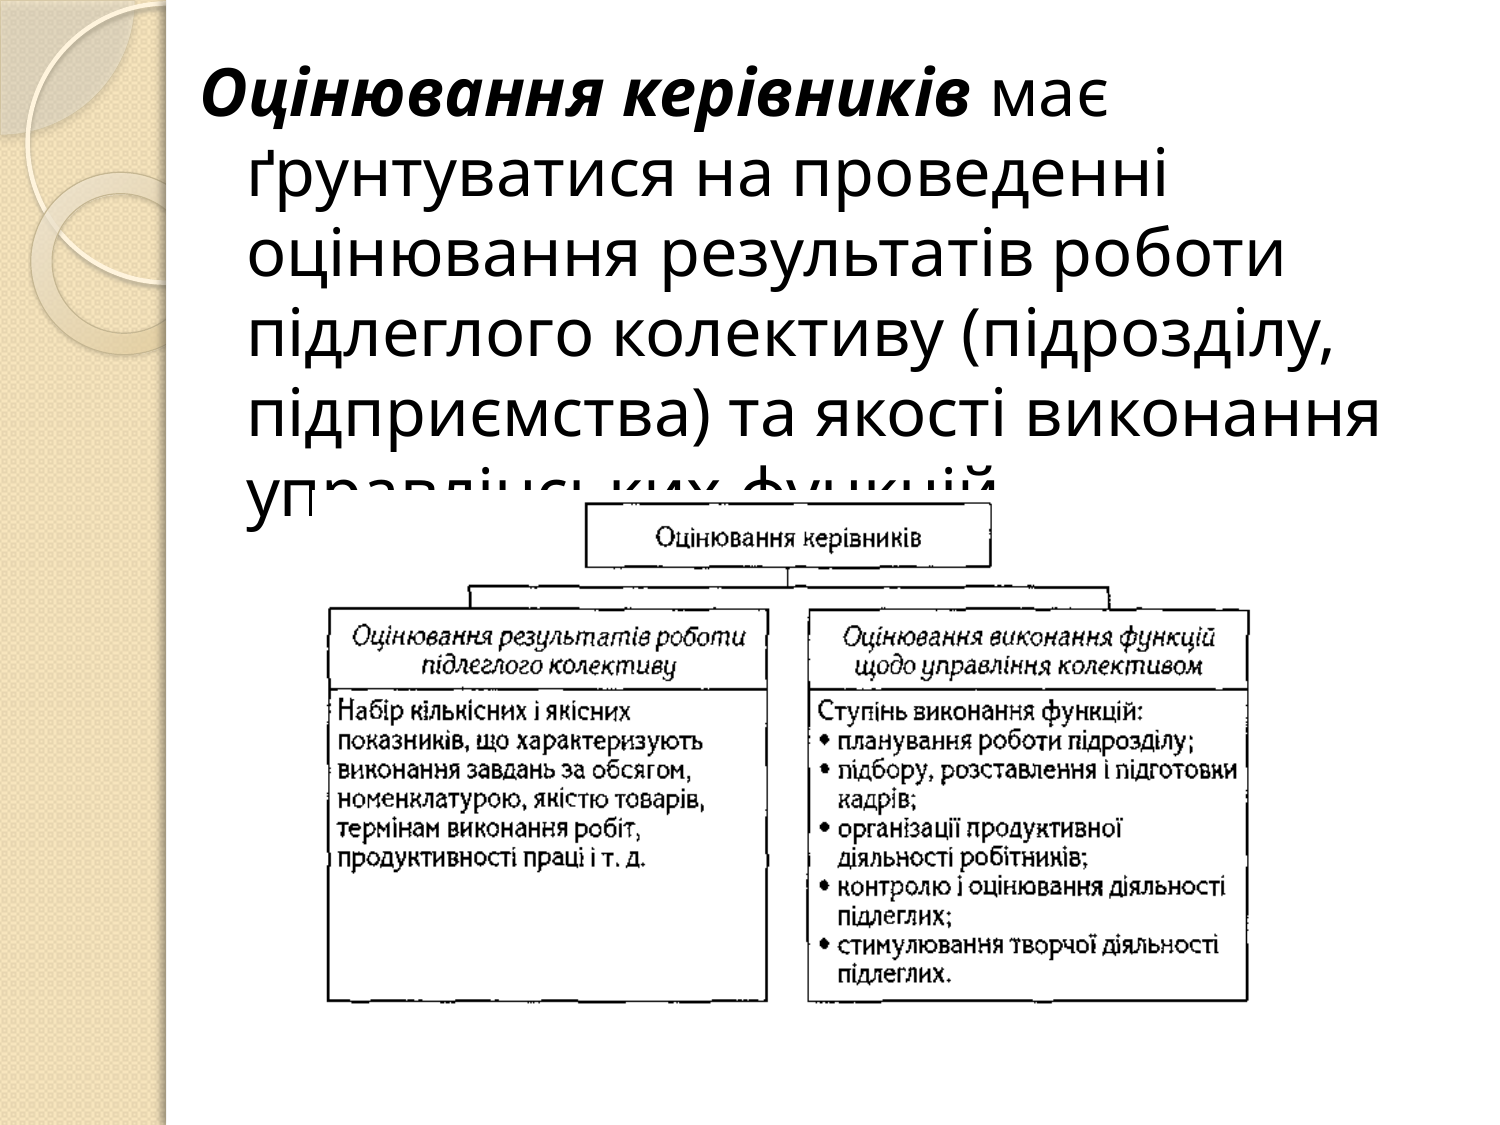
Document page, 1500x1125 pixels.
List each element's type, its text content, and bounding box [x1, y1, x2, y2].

picture [312, 489, 1262, 1012]
list Оцінювання керівників має ґрунтуватися на проведенні оцінювання результатів роботи підлеглого колективу (підрозділу, підприємства) та якості виконання управлінських функцій [171, 42, 1425, 986]
